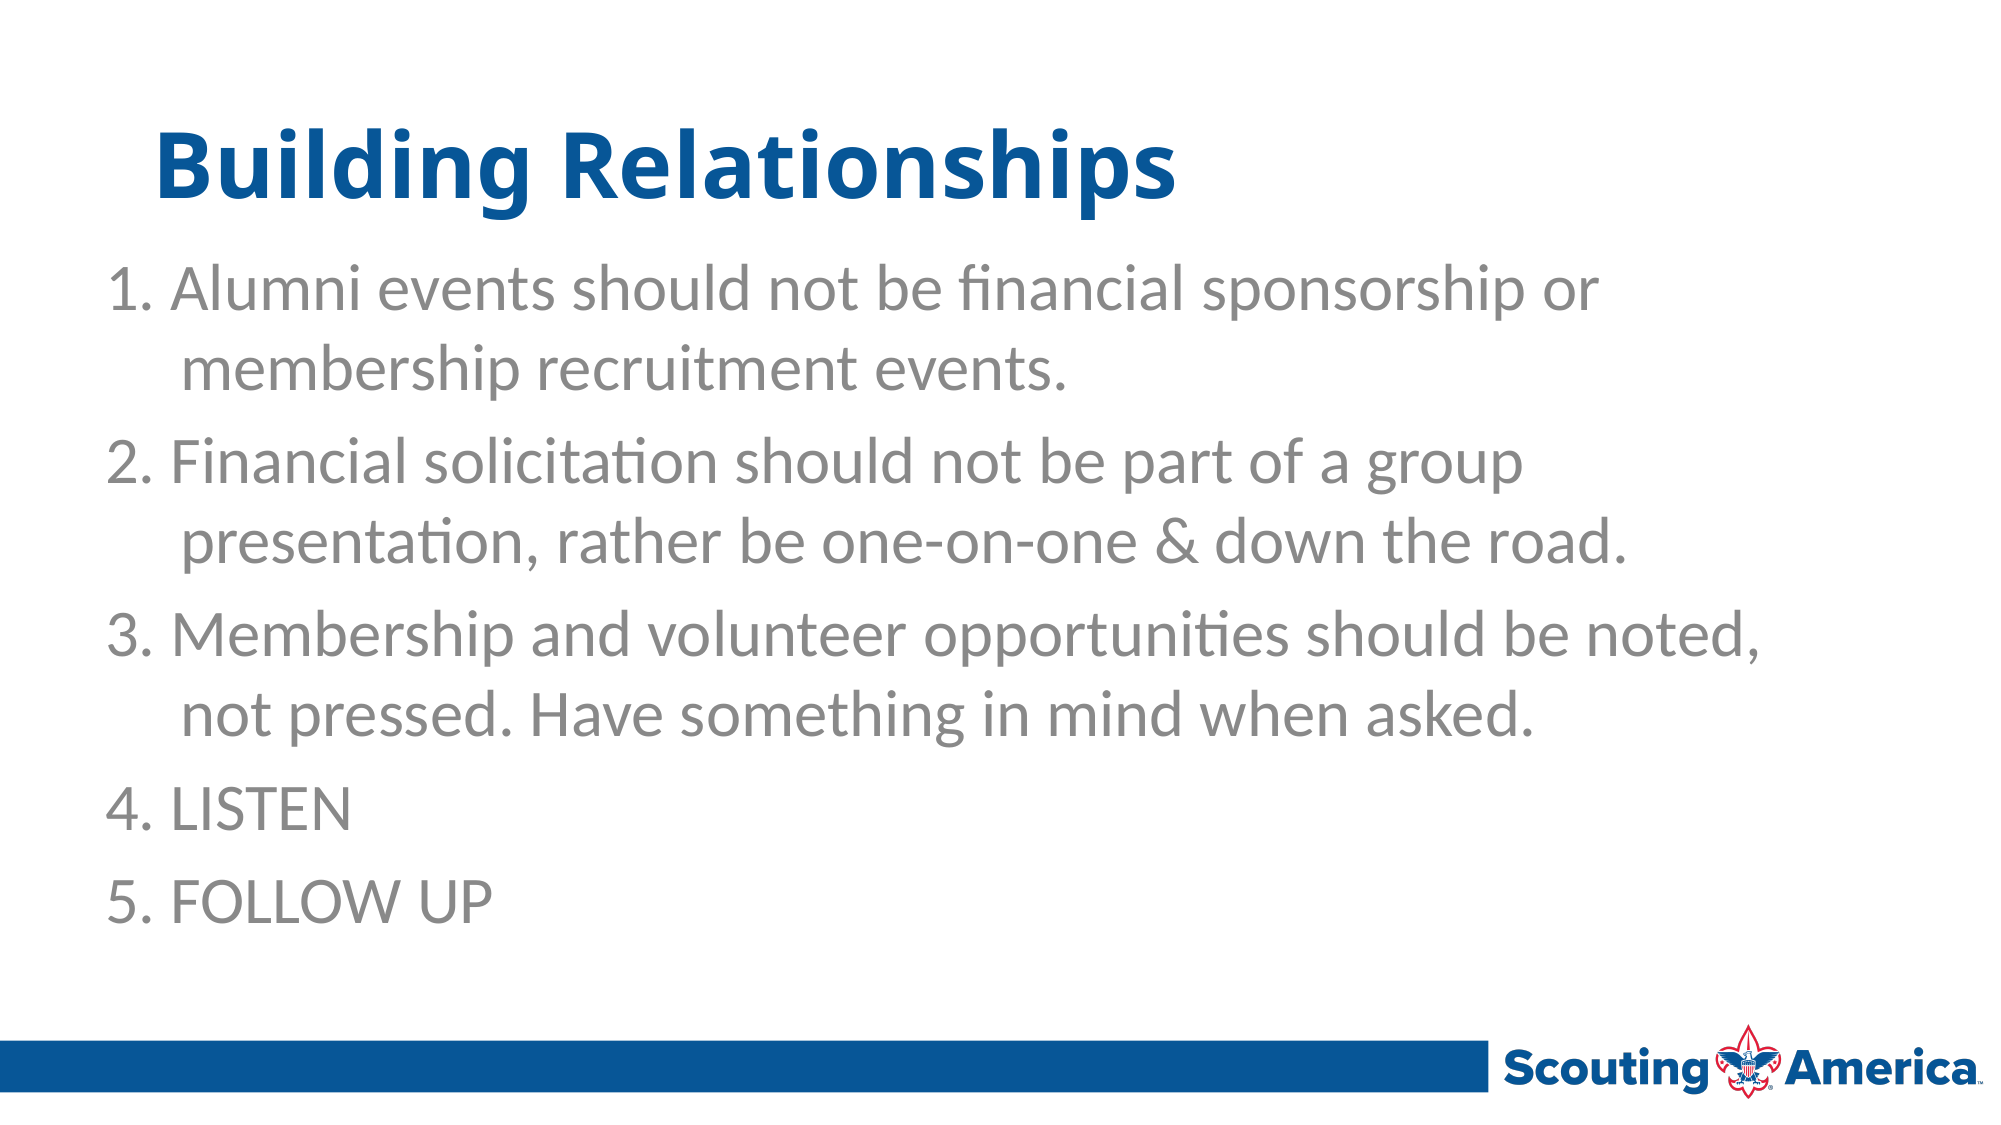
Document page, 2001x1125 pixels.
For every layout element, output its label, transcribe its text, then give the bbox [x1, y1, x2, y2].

picture [1504, 1024, 1984, 1099]
title Building Relationships [137, 59, 1925, 278]
text_box 1. Alumni events should not be financial sponsorship or membership recruitment events. 2. Financial solicitation should not be part of a group presentation, rather be one-on-one & down the road. 3. Membership and volunteer opportunities should be noted, not pressed. Have something in mind when asked. 4. LISTEN 5. FOLLOW UP [90, 236, 1830, 945]
